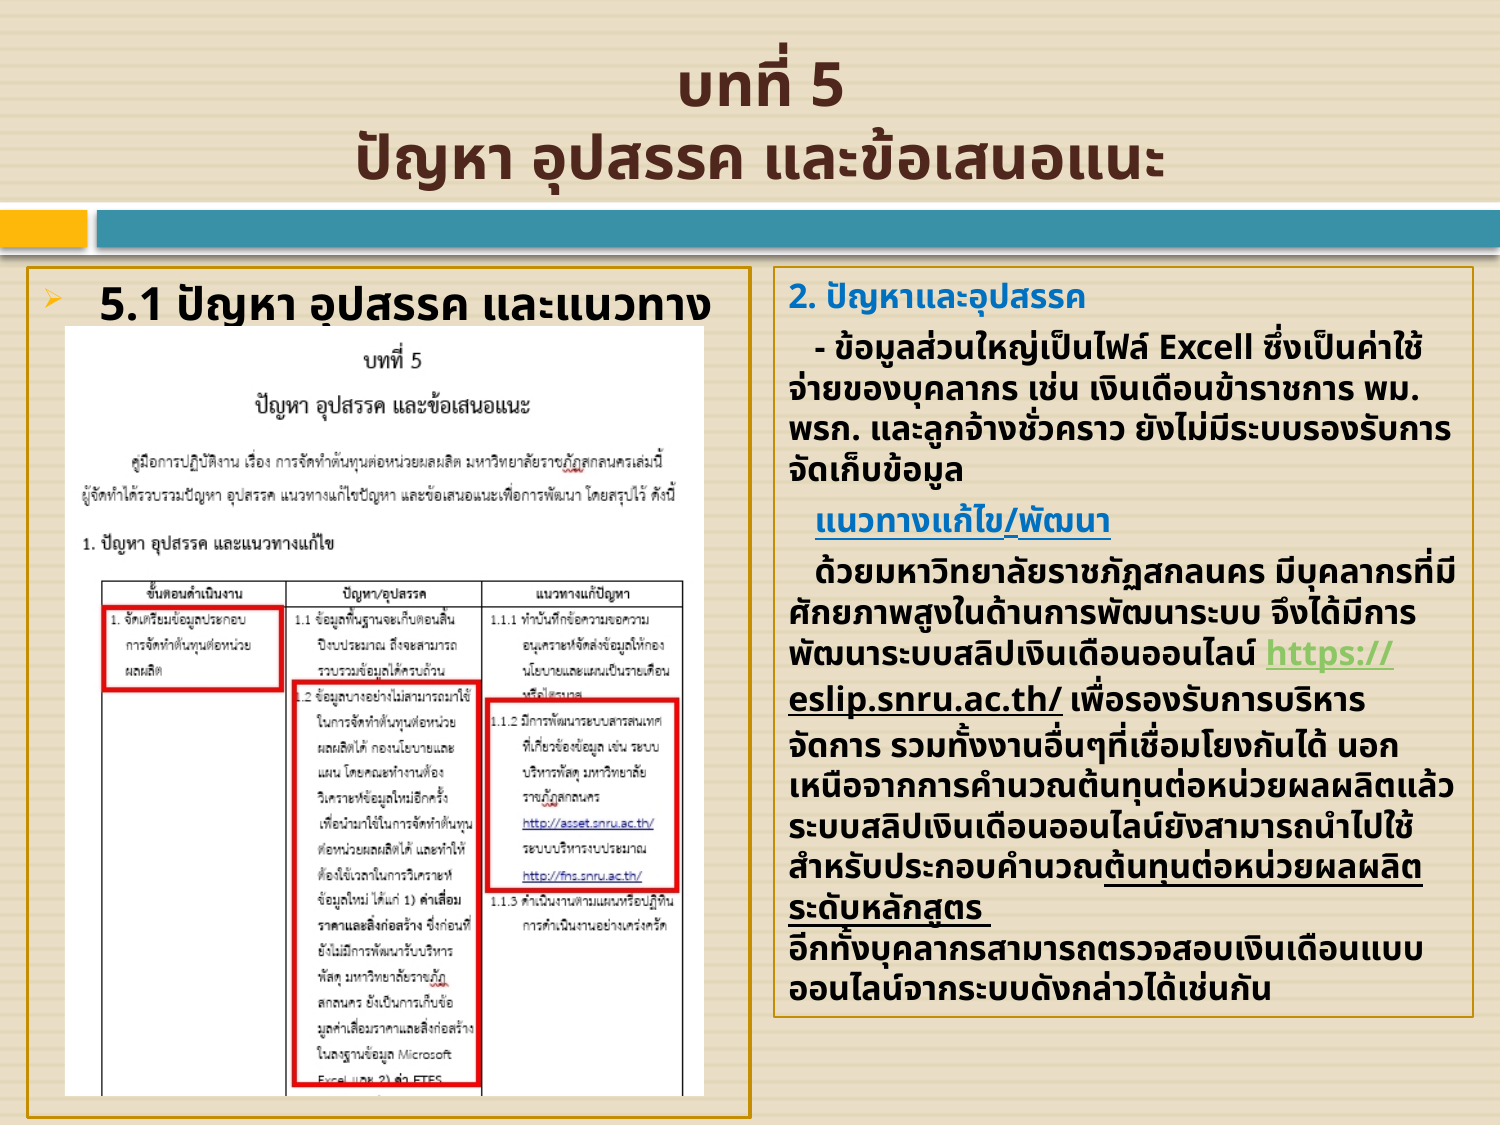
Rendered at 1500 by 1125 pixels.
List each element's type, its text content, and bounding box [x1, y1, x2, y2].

list 2. ปัญหาและอุปสรรค - ข้อมูลส่วนใหญ่เป็นไฟล์ Excell ซึ่งเป็นค่าใช้จ่ายของบุคลากร เช่น เงินเดือนข้าราชการ พม. พรก. และลูกจ้างชั่วคราว ยังไม่มีระบบรองรับการจัดเก็บข้อมูล แนวทางแก้ไข/พัฒนา ด้วยมหาวิทยาลัยราชภัฏสกลนคร มีบุคลากรที่มีศักยภาพสูงในด้านการพัฒนาระบบ จึงได้มีการพัฒนาระบบสลิปเงินเดือนออนไลน์ https://eslip.snru.ac.th/ เพื่อรองรับการบริหารจัดการ รวมทั้งงานอื่นๆที่เชื่อมโยงกันได้ นอกเหนือจากการคำนวณต้นทุนต่อหน่วยผลผลิตแล้ว ระบบสลิปเงินเดือนออนไลน์ยังสามารถนำไปใช้สำหรับประกอบคำนวณต้นทุนต่อหน่วยผลผลิต ระดับหลักสูตร อีกทั้งบุคลากรสามารถตรวจสอบเงินเดือนแบบออนไลน์จากระบบดังกล่าวได้เช่นกัน [773, 267, 1473, 1018]
picture [64, 325, 705, 1096]
title บทที่ 5 ปัญหา อุปสรรค และข้อเสนอแนะ [99, 37, 1438, 200]
list 5.1 ปัญหา อุปสรรค และแนวทางแก้ไข [27, 267, 750, 1118]
